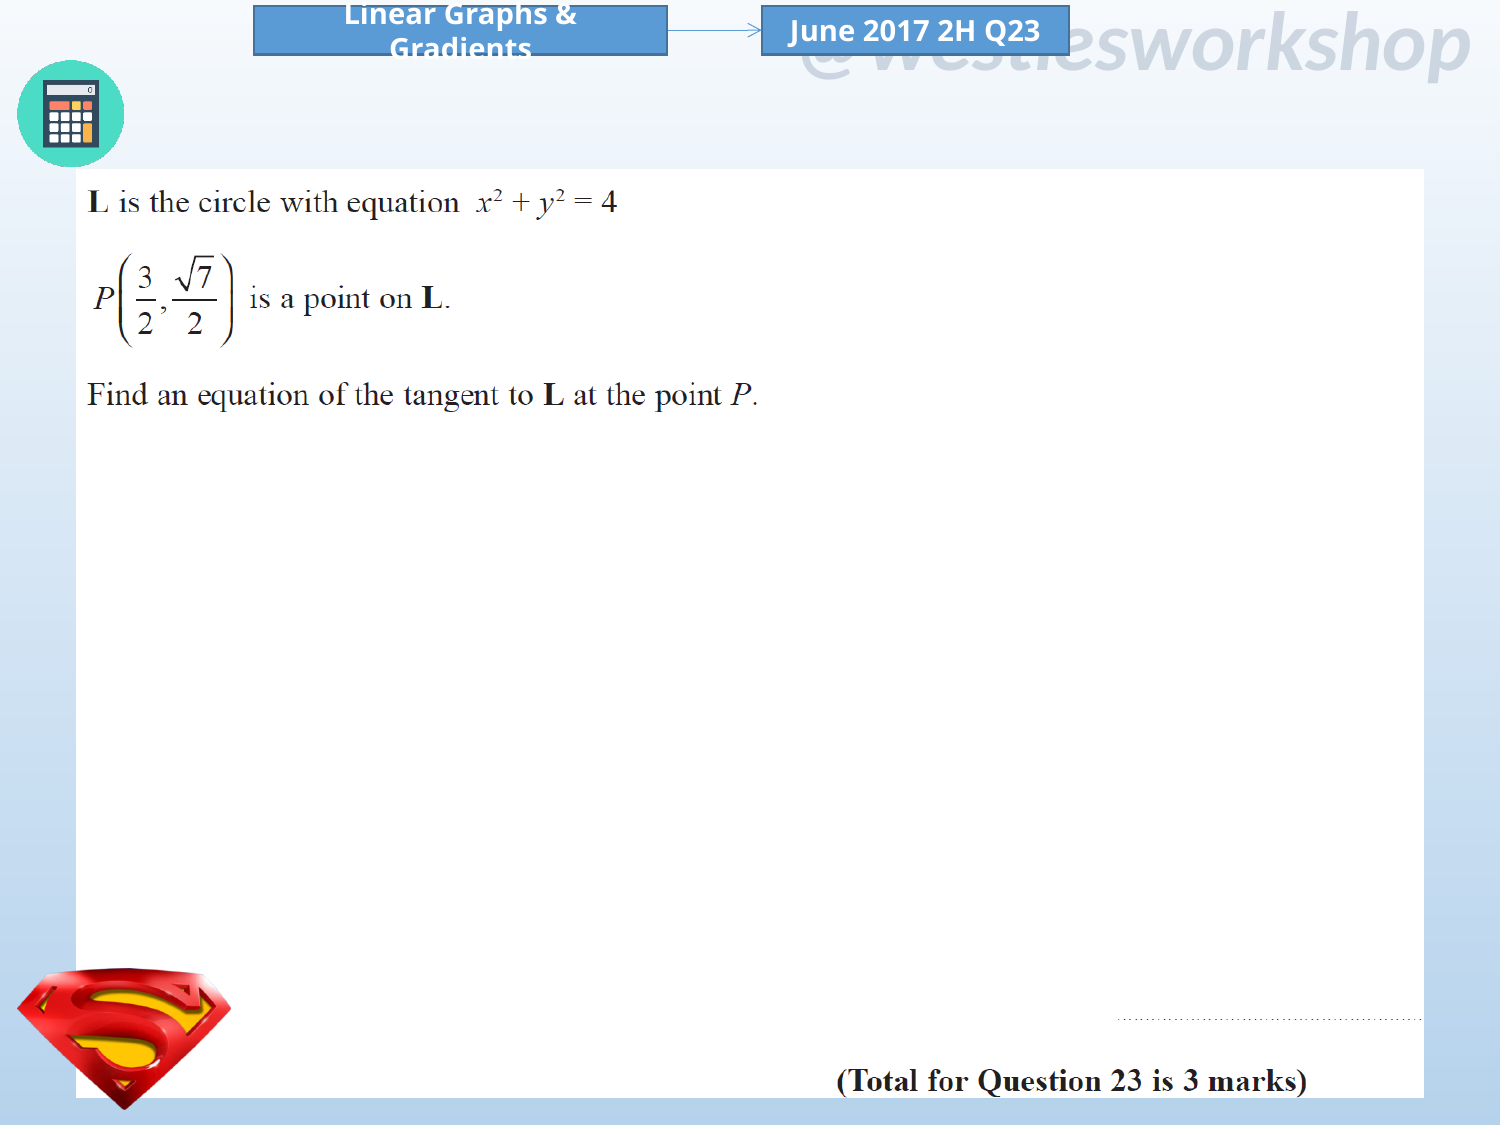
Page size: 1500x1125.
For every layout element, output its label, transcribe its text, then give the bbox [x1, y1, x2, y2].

text_box June 2017 2H Q23 [761, 5, 1070, 56]
picture [17, 169, 1424, 1110]
text_box Linear Graphs & Gradients [253, 5, 668, 56]
picture [17, 60, 124, 167]
